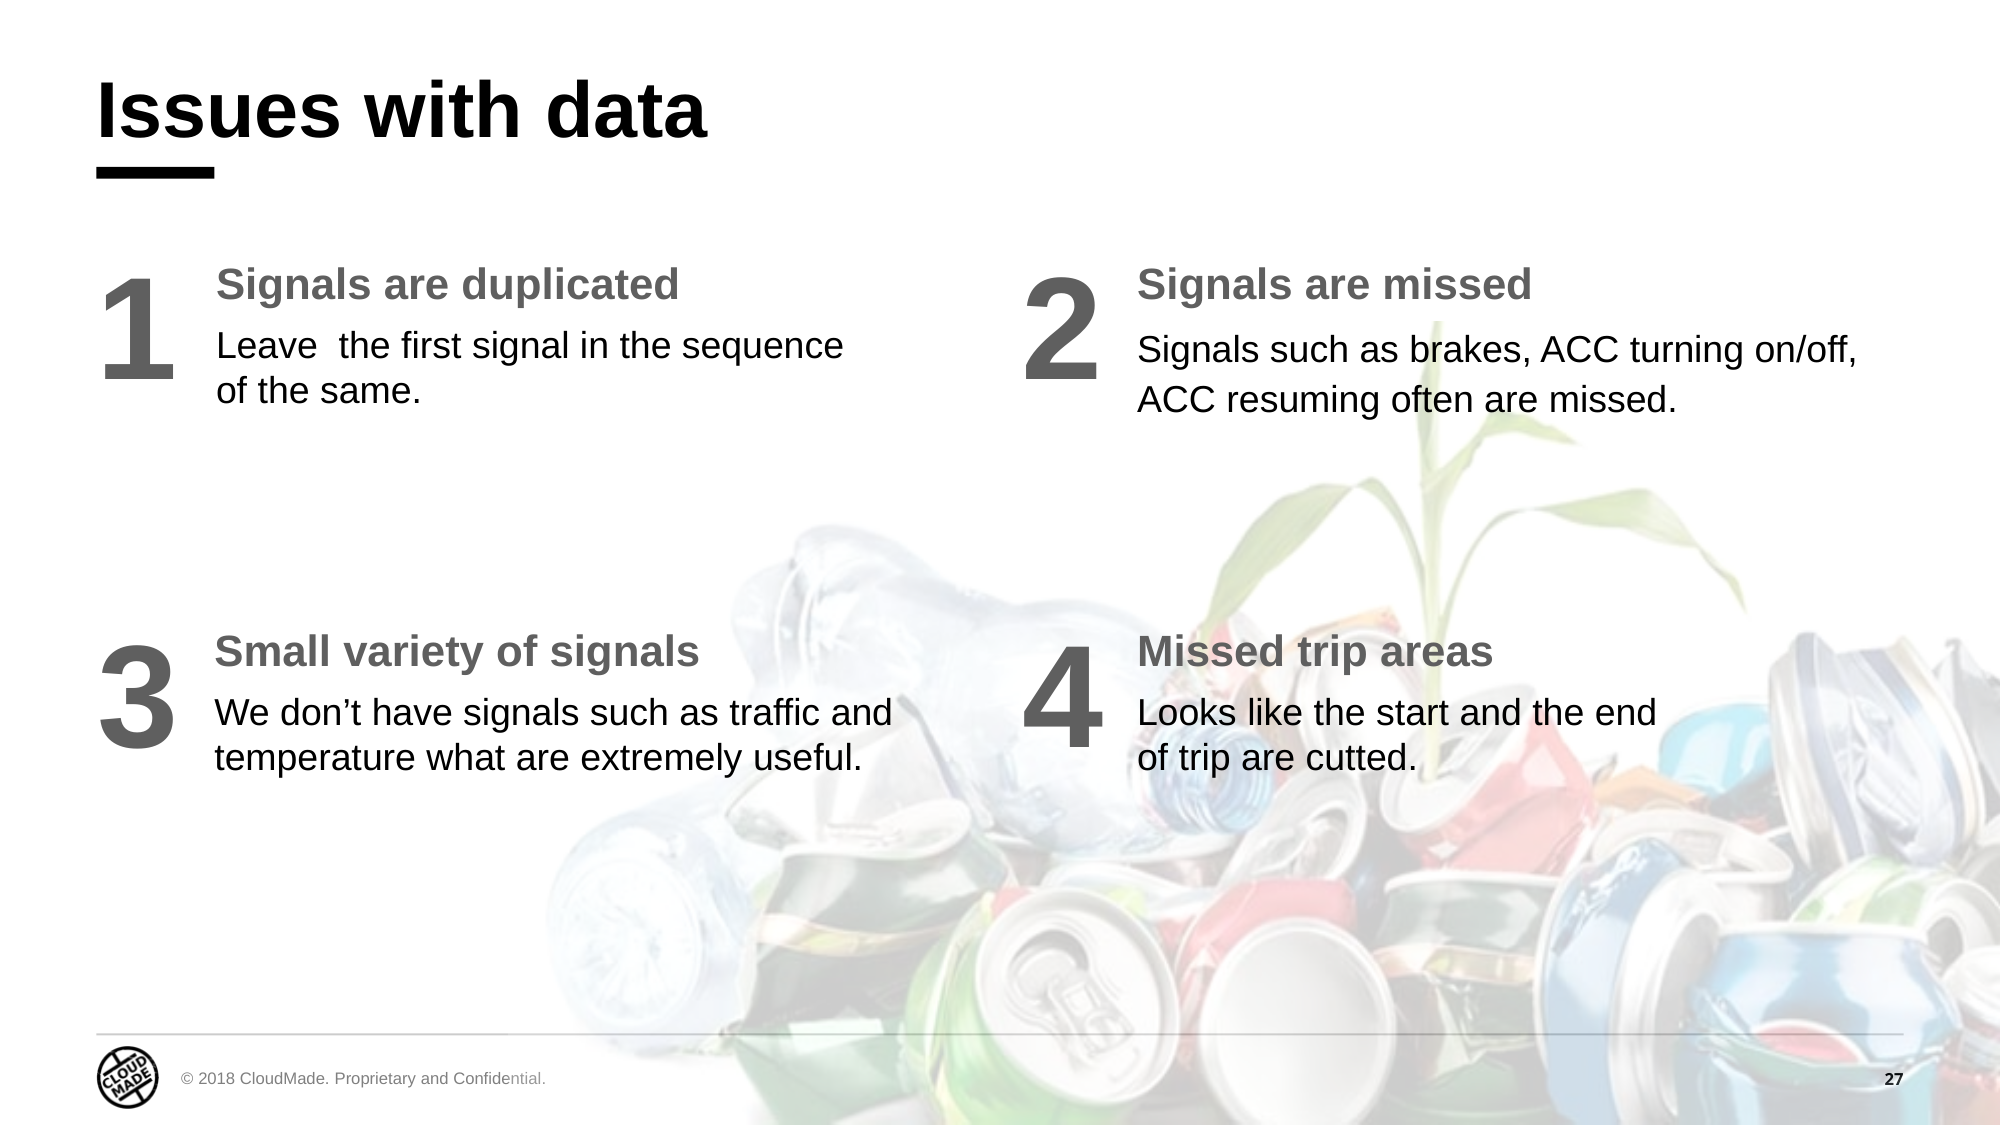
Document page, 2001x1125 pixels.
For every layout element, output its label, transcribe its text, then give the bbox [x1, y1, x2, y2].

text_box 1 [96, 256, 201, 386]
picture [508, 321, 2000, 1125]
text_box 3 [97, 624, 203, 755]
text_box 2 [1021, 256, 1126, 321]
text_box Signals are missed Signals such as brakes, ACC turning on/off, ACC resuming often are missed. [1137, 255, 1904, 321]
text_box Small variety of signals We don’t have signals such as traffic and temperature what are extremely useful. [214, 623, 508, 959]
title Issues with data [96, 69, 1904, 165]
list Signals are duplicated Leave the first signal in the sequence of the same. [215, 256, 983, 592]
picture [96, 1045, 159, 1110]
